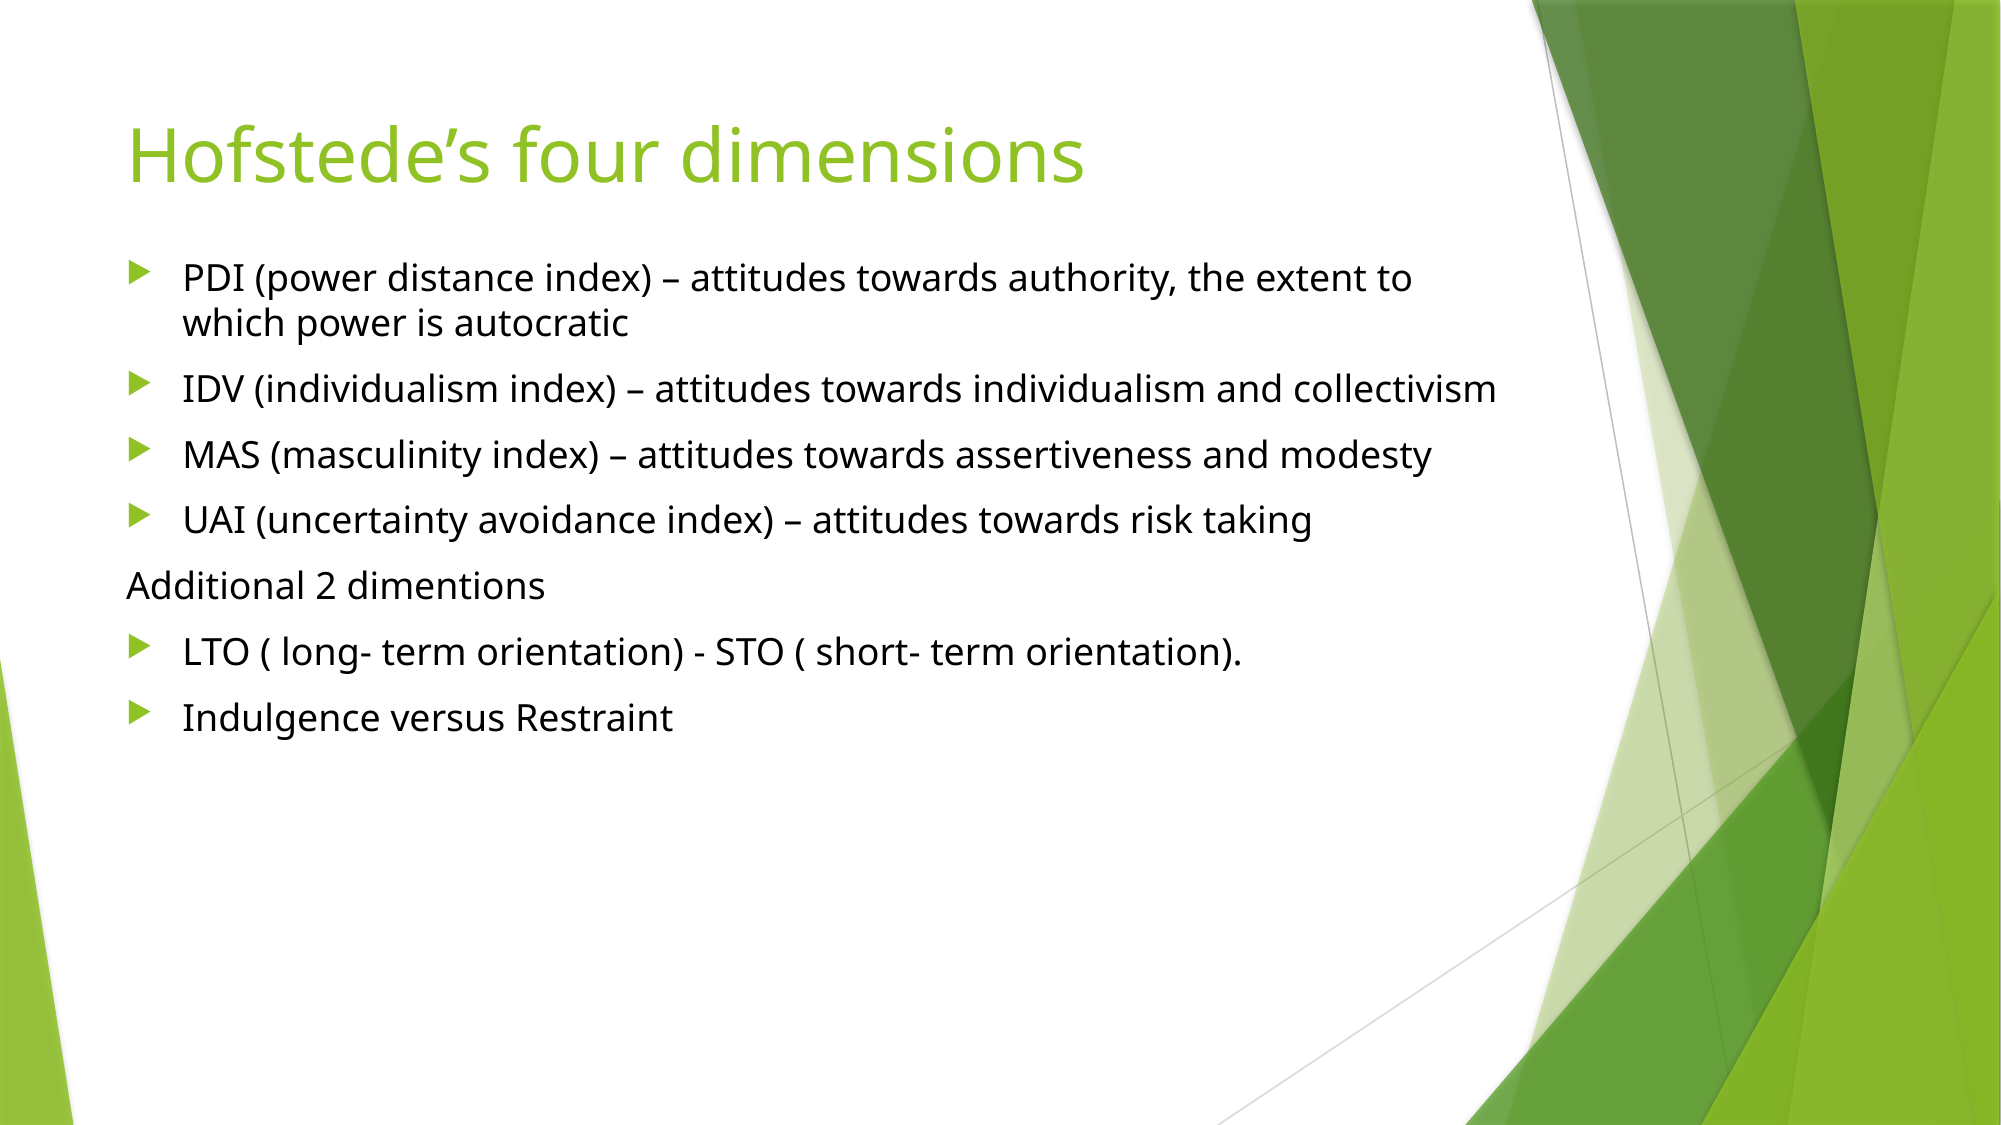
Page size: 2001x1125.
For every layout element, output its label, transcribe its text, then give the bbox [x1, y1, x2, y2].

title Hofstede’s four dimensions [111, 99, 1522, 246]
list PDI (power distance index) – attitudes towards authority, the extent to which power is autocratic IDV (individualism index) – attitudes towards individualism and collectivism MAS (masculinity index) – attitudes towards assertiveness and modesty UAI (uncertainty avoidance index) – attitudes towards risk taking Additional 2 dimentions LTO ( long- term orientation) - STO ( short- term orientation). Indulgence versus Restraint [111, 246, 1522, 992]
